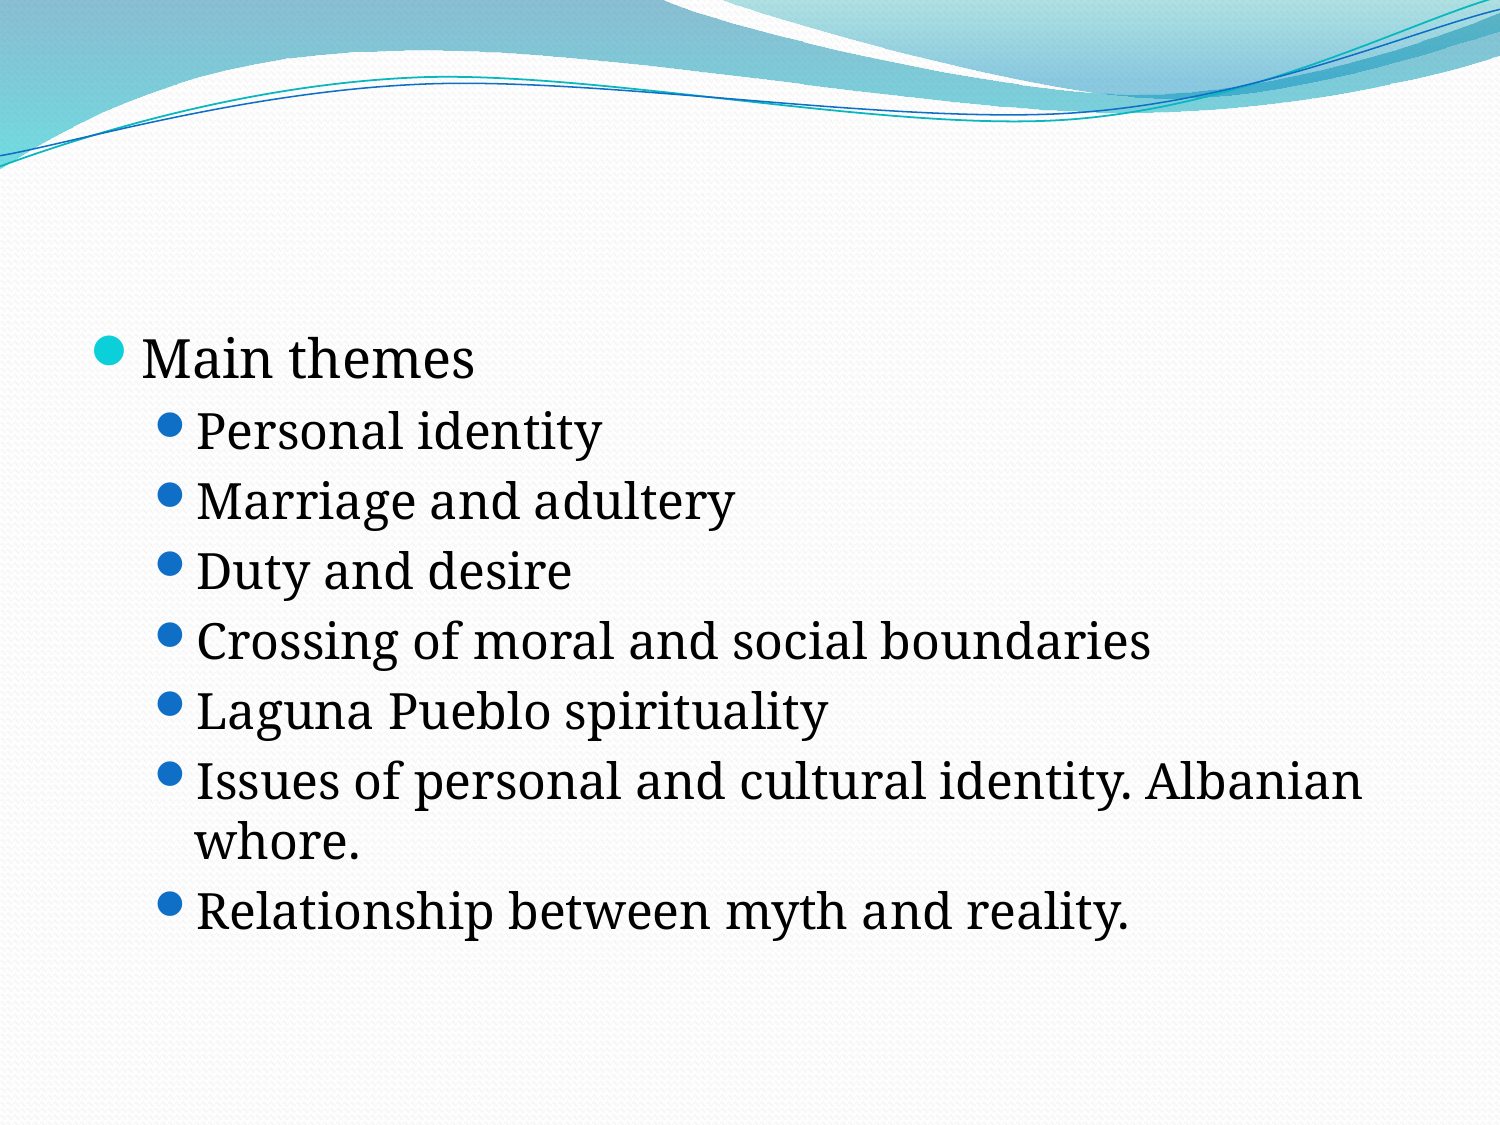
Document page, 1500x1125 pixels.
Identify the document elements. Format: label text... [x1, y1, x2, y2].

list Main themes Personal identity Marriage and adultery Duty and desire Crossing of moral and social boundaries Laguna Pueblo spirituality Issues of personal and cultural identity. Albanian whore. Relationship between myth and reality. [75, 317, 1425, 1038]
